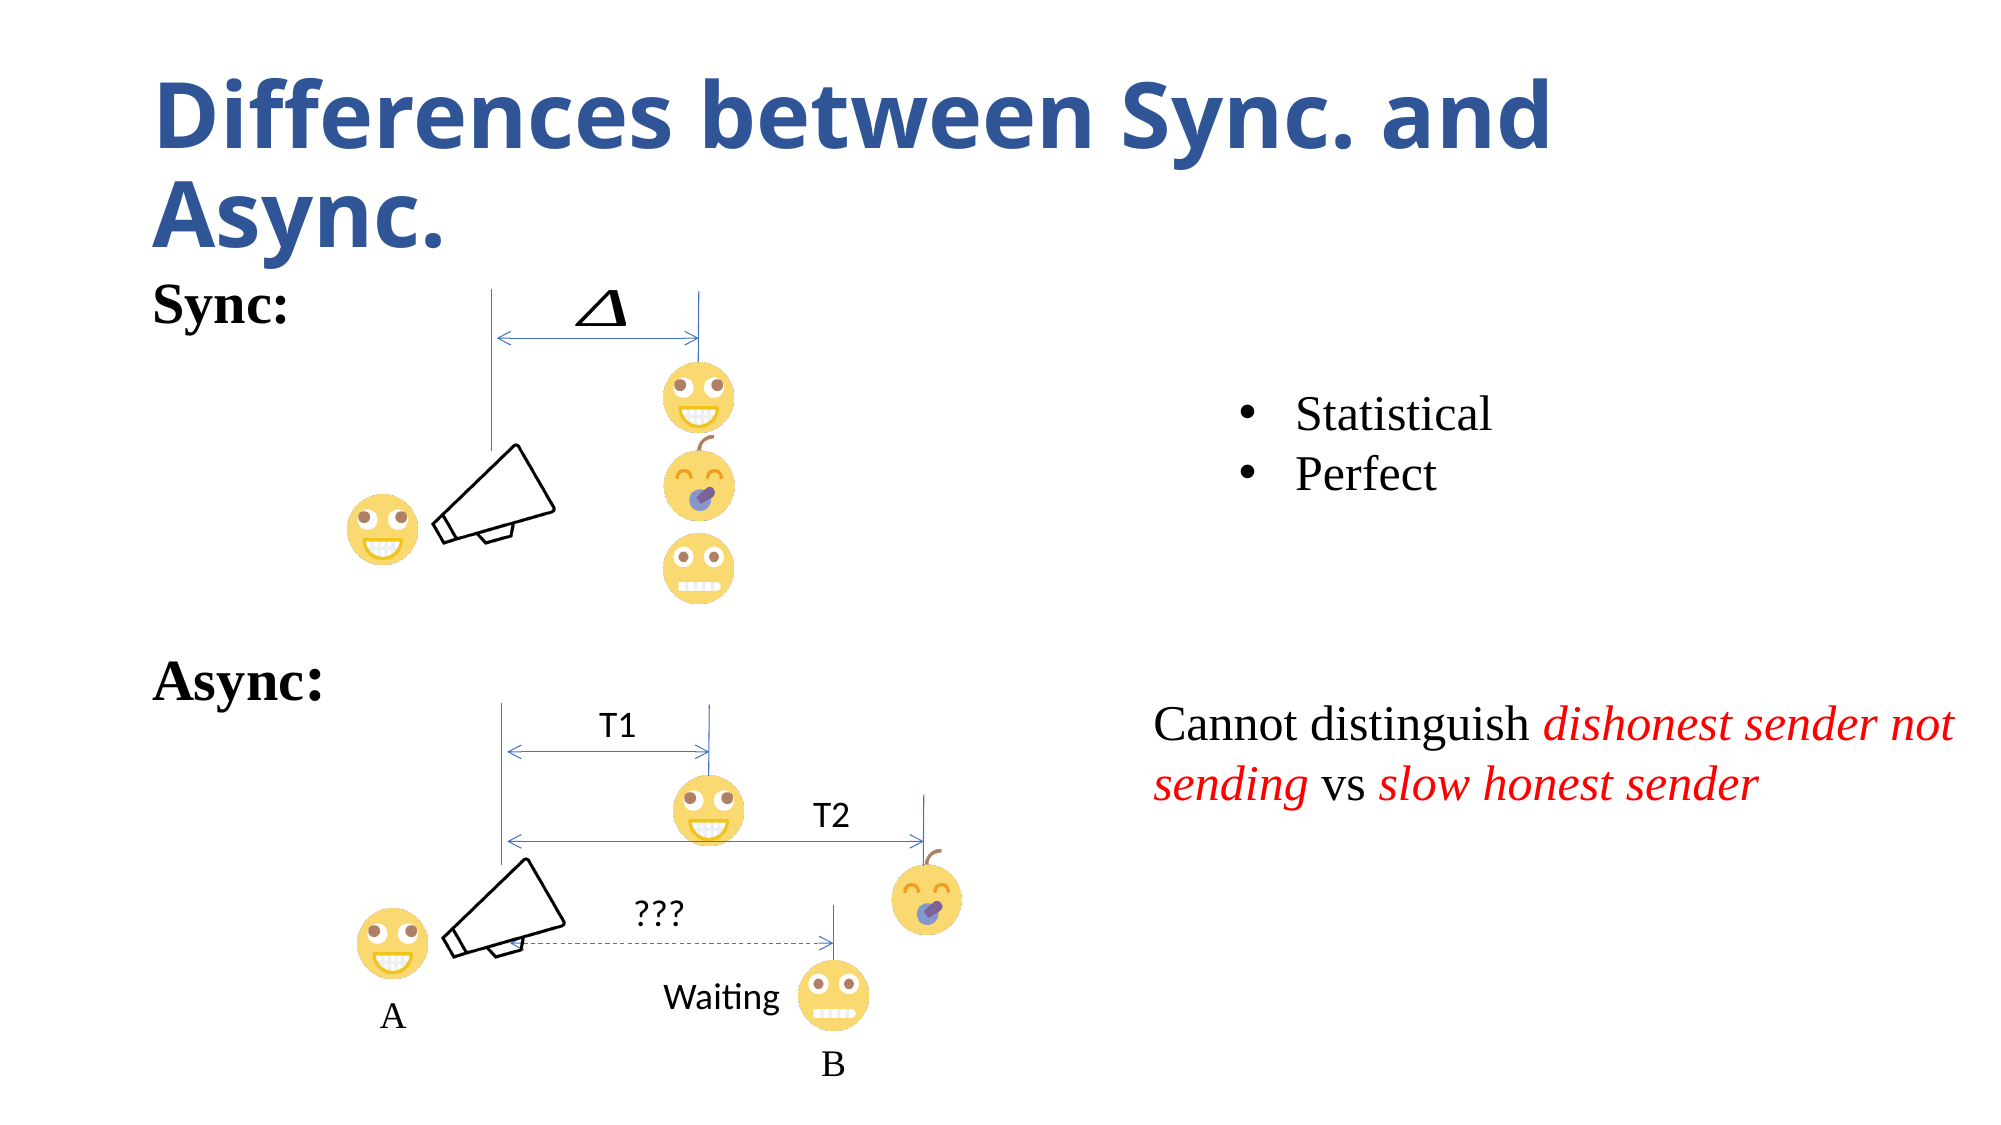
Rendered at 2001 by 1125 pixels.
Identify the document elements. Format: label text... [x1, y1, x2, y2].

picture [663, 533, 734, 604]
picture [663, 362, 734, 433]
text_box Sync: [137, 257, 541, 343]
text_box Cannot distinguish dishonest sender not sending vs slow honest sender [1138, 683, 1971, 878]
text_box T1 [584, 692, 652, 751]
picture [798, 960, 869, 1031]
title Differences between Sync. and Async. [137, 59, 1863, 278]
picture [673, 775, 744, 841]
text_box T2 [798, 782, 867, 841]
text_box Async: [137, 626, 578, 721]
text_box B [806, 1031, 861, 1092]
picture [357, 833, 578, 984]
text_box Waiting [648, 964, 796, 1025]
text_box ??? [618, 881, 701, 942]
picture [884, 849, 970, 935]
text_box A [364, 984, 422, 1044]
picture [656, 435, 742, 521]
picture [673, 842, 744, 846]
picture [347, 419, 568, 570]
